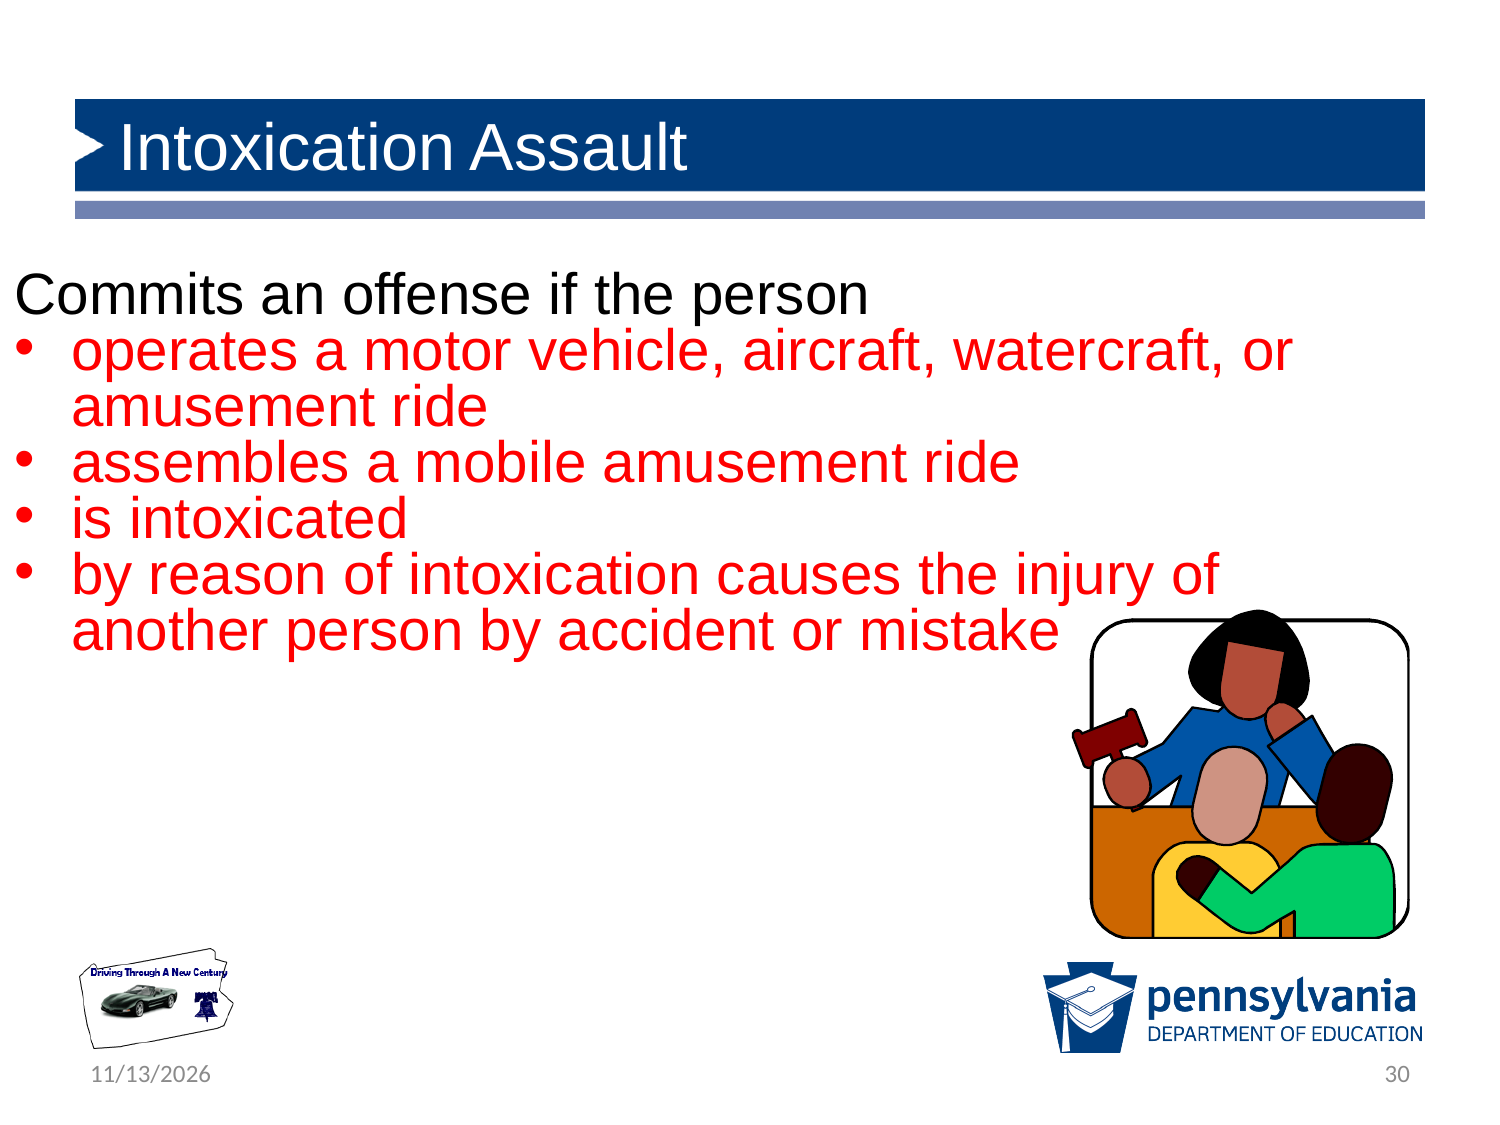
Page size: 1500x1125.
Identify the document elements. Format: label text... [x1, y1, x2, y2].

picture [74, 938, 238, 1057]
text_box Commits an offense if the person operates a motor vehicle, aircraft, watercraft, or amusement ride assembles a mobile amusement ride is intoxicated by reason of intoxication causes the injury of another person by accident or mistake [0, 248, 1338, 670]
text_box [1071, 606, 1410, 939]
slide_number 30 [1074, 1042, 1425, 1103]
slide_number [75, 1042, 425, 1103]
picture [1043, 962, 1422, 1053]
title Intoxication Assault [75, 50, 1425, 238]
